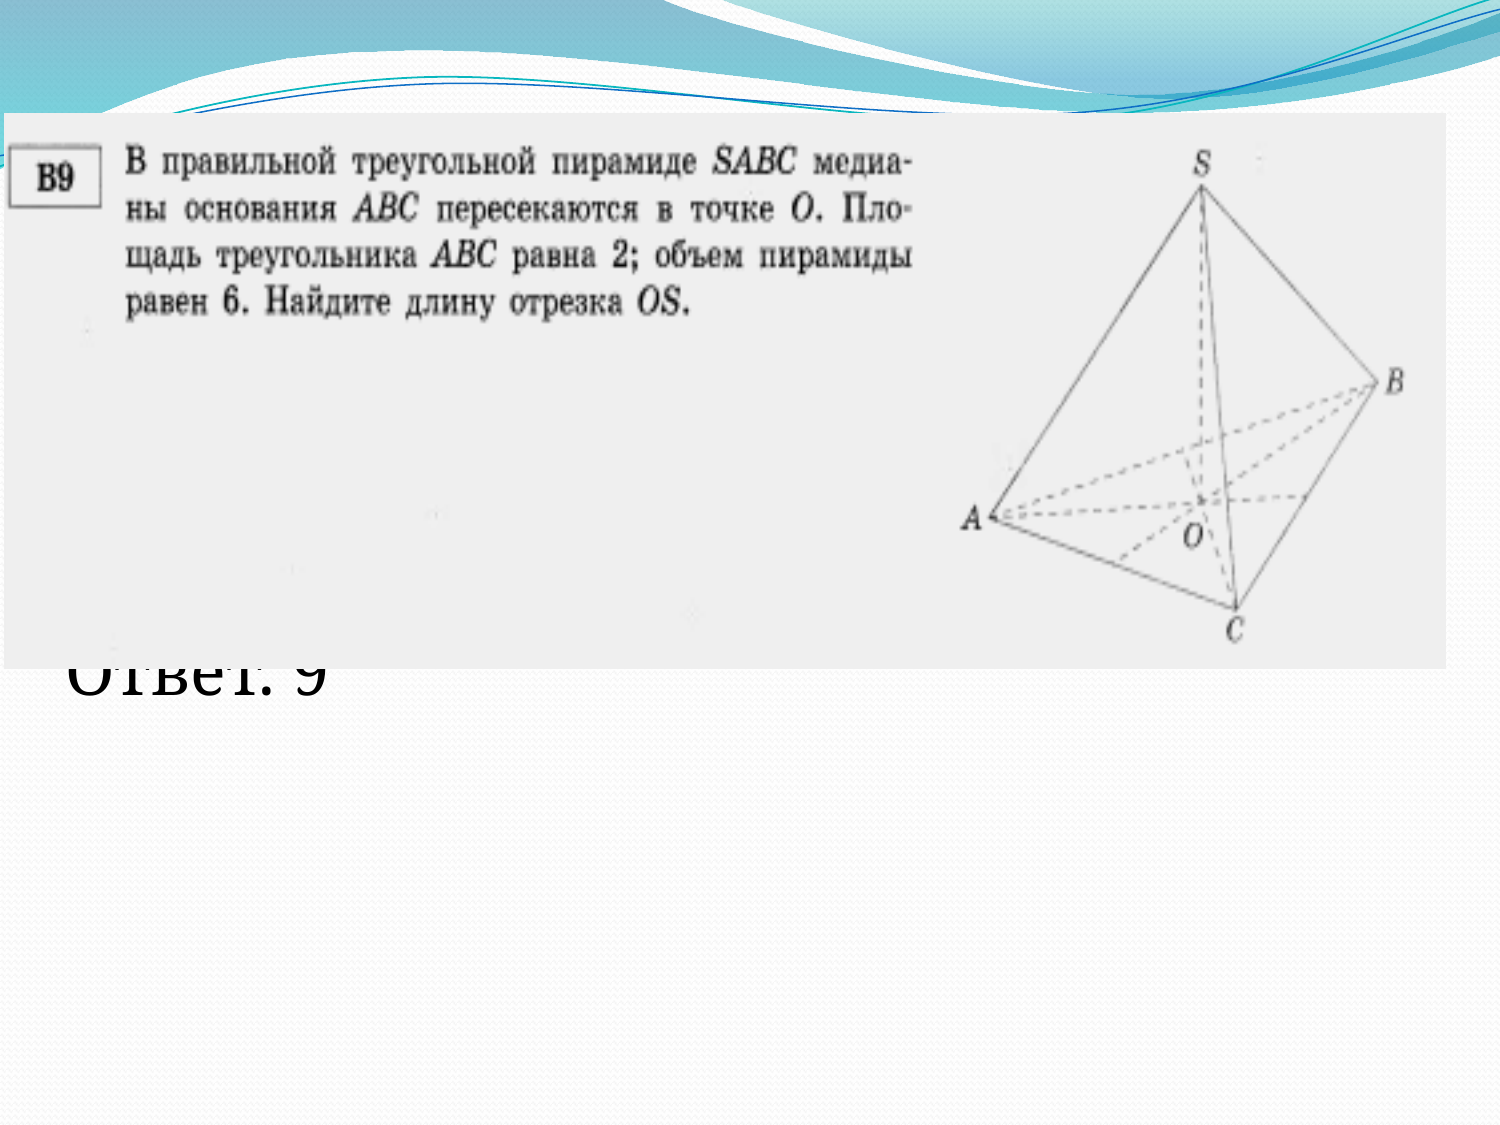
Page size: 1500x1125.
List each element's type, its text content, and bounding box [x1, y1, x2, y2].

list Ответ. 9 [50, 681, 1400, 946]
picture [4, 113, 1446, 670]
